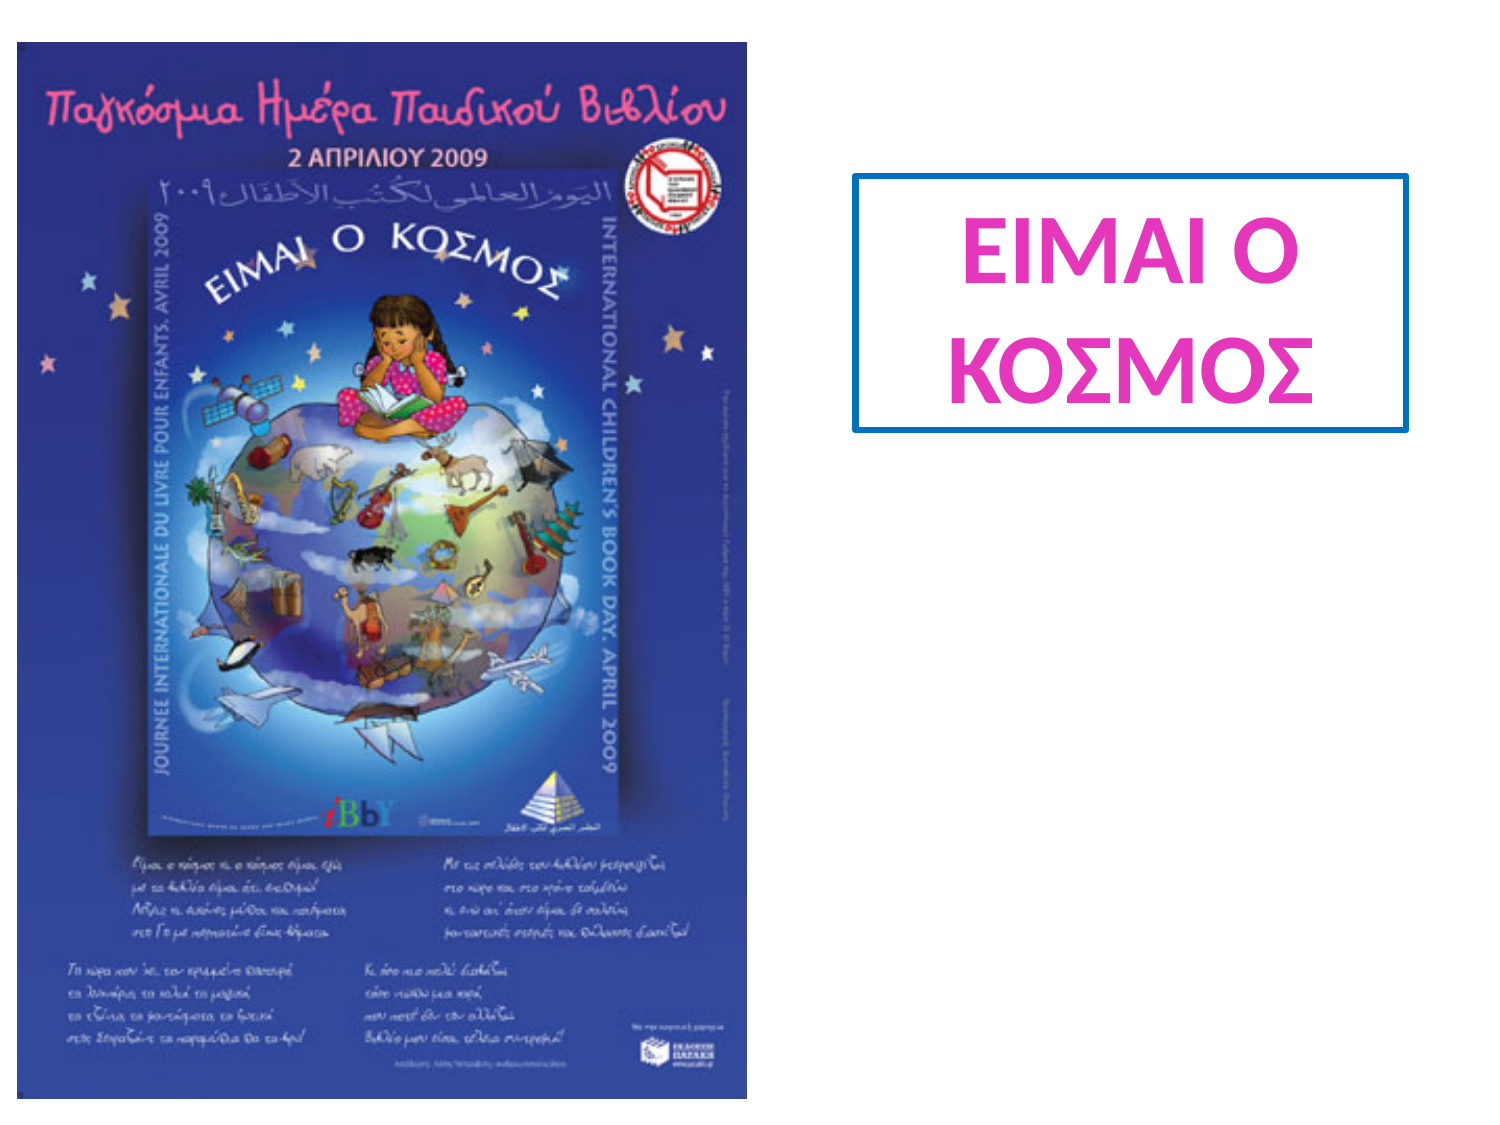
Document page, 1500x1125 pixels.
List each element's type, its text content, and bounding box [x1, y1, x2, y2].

picture [17, 42, 748, 1100]
text_box ΕΙΜΑΙ Ο ΚΟΣΜΟΣ [855, 175, 1407, 431]
